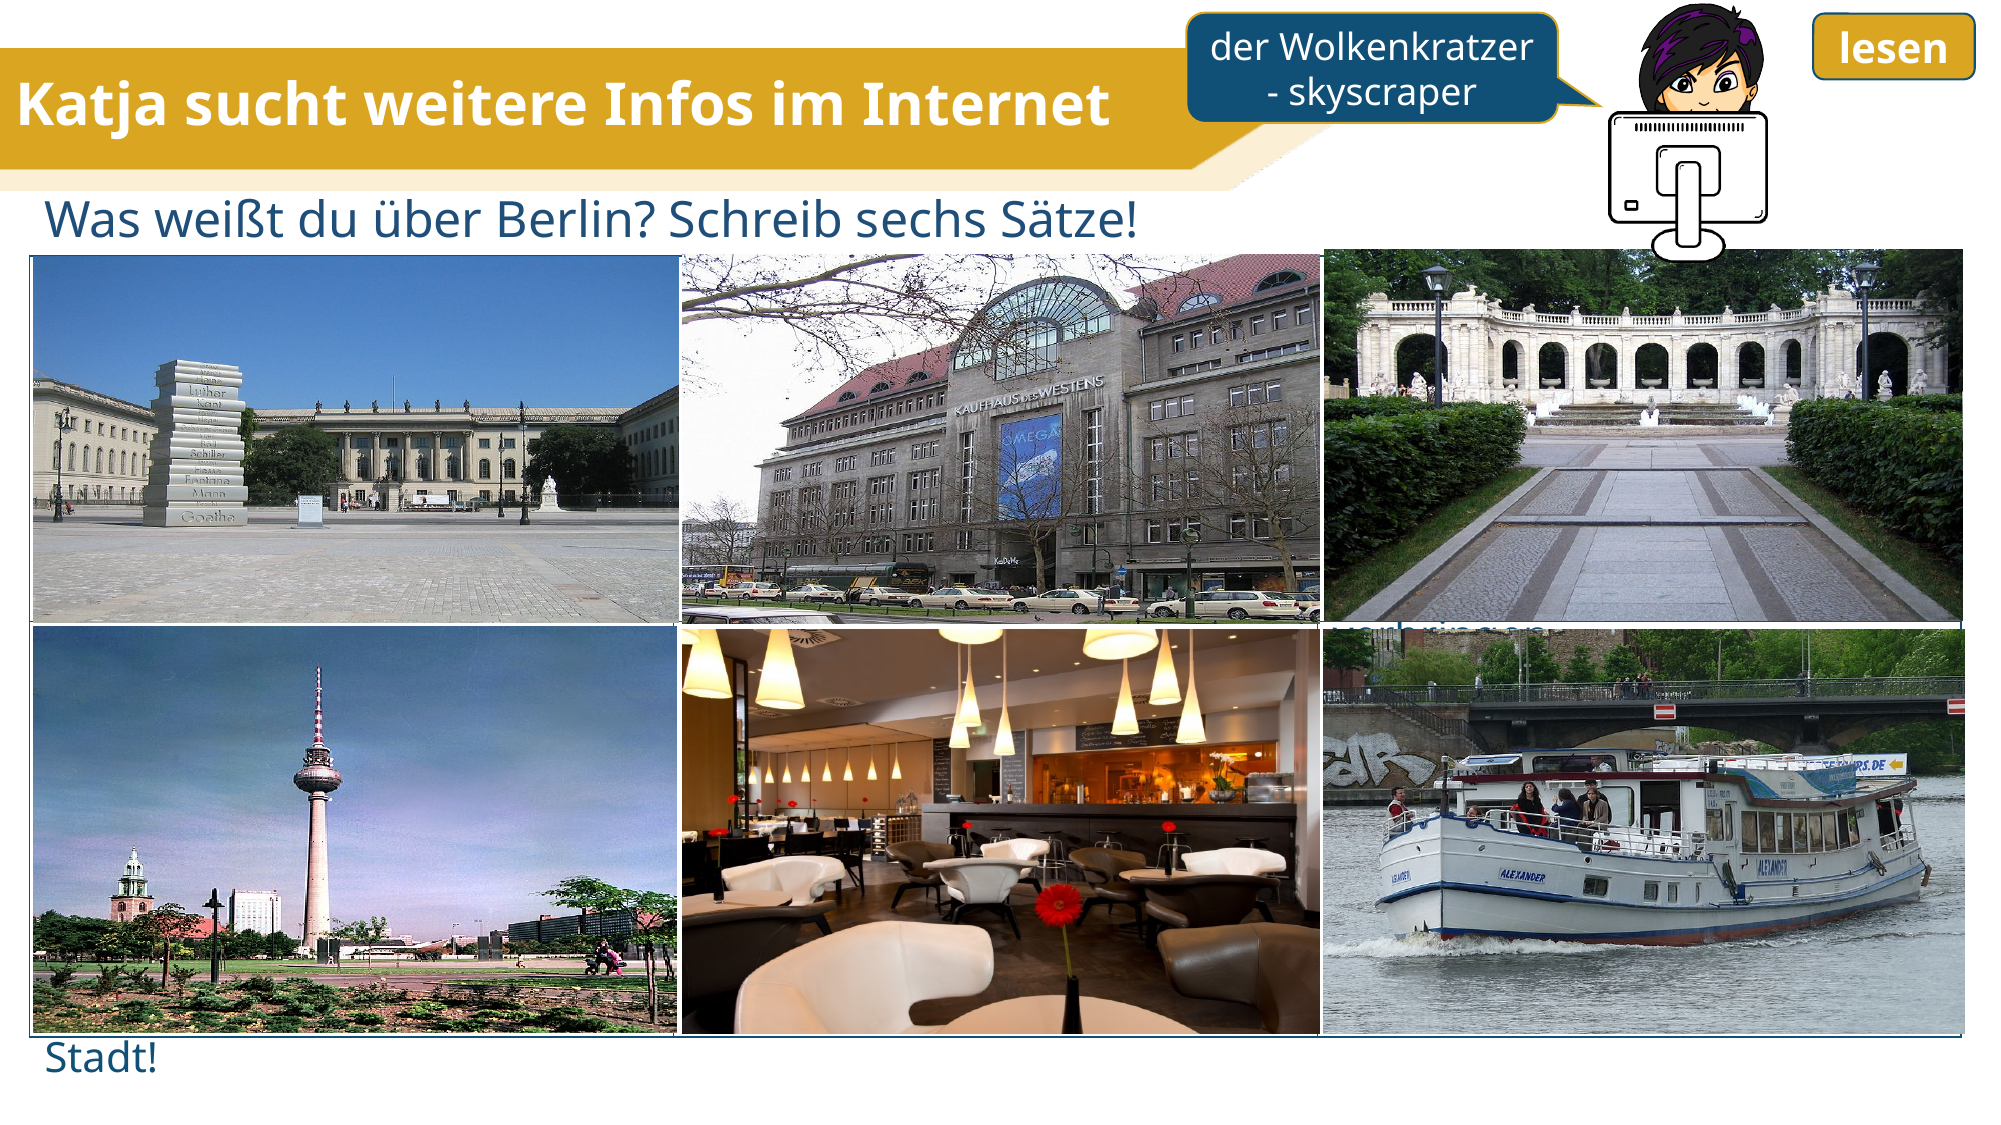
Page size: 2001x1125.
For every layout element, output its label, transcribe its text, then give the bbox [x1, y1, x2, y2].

picture [33, 626, 677, 1034]
picture [682, 254, 1320, 624]
text_box der Wolkenkratzer - skyscraper [1185, 11, 1604, 124]
table_cell Die modernen Wolkenkratzer* von Berlin – zum Beispiel der tolle Berliner Fernsehturm – sind sehr interessante Gebäude. Von diesem großen Wolkenkratzer hat man einen tollen Ausblick** auf die ganze Stadt! [30, 622, 673, 1036]
table_cell Jeden Mittwoch um 18 Uhr findet in einem Café in Berlin die World Language Party statt. Neue Menschen aus der ganzen Welt kommen. Das ist immer ein tolles Event. [674, 622, 1317, 1036]
picture [1323, 629, 1965, 1034]
picture [1324, 0, 1963, 621]
text_box Was weißt du über Berlin? Schreib sechs Sätze! [29, 191, 1423, 255]
picture [0, 48, 1423, 191]
picture [33, 256, 679, 624]
picture [682, 629, 1320, 1034]
text_box lesen [1812, 12, 1976, 81]
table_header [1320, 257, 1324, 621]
table_cell Sie dürfen nicht vergessen, eine ruhige Bootstour auf der Spree zu machen. Auf der rechten Seite, das schöne Schloss Bellevue! Auf der linken Seite, die Grüne Meile (grüne Felder)! [1318, 622, 1960, 1036]
